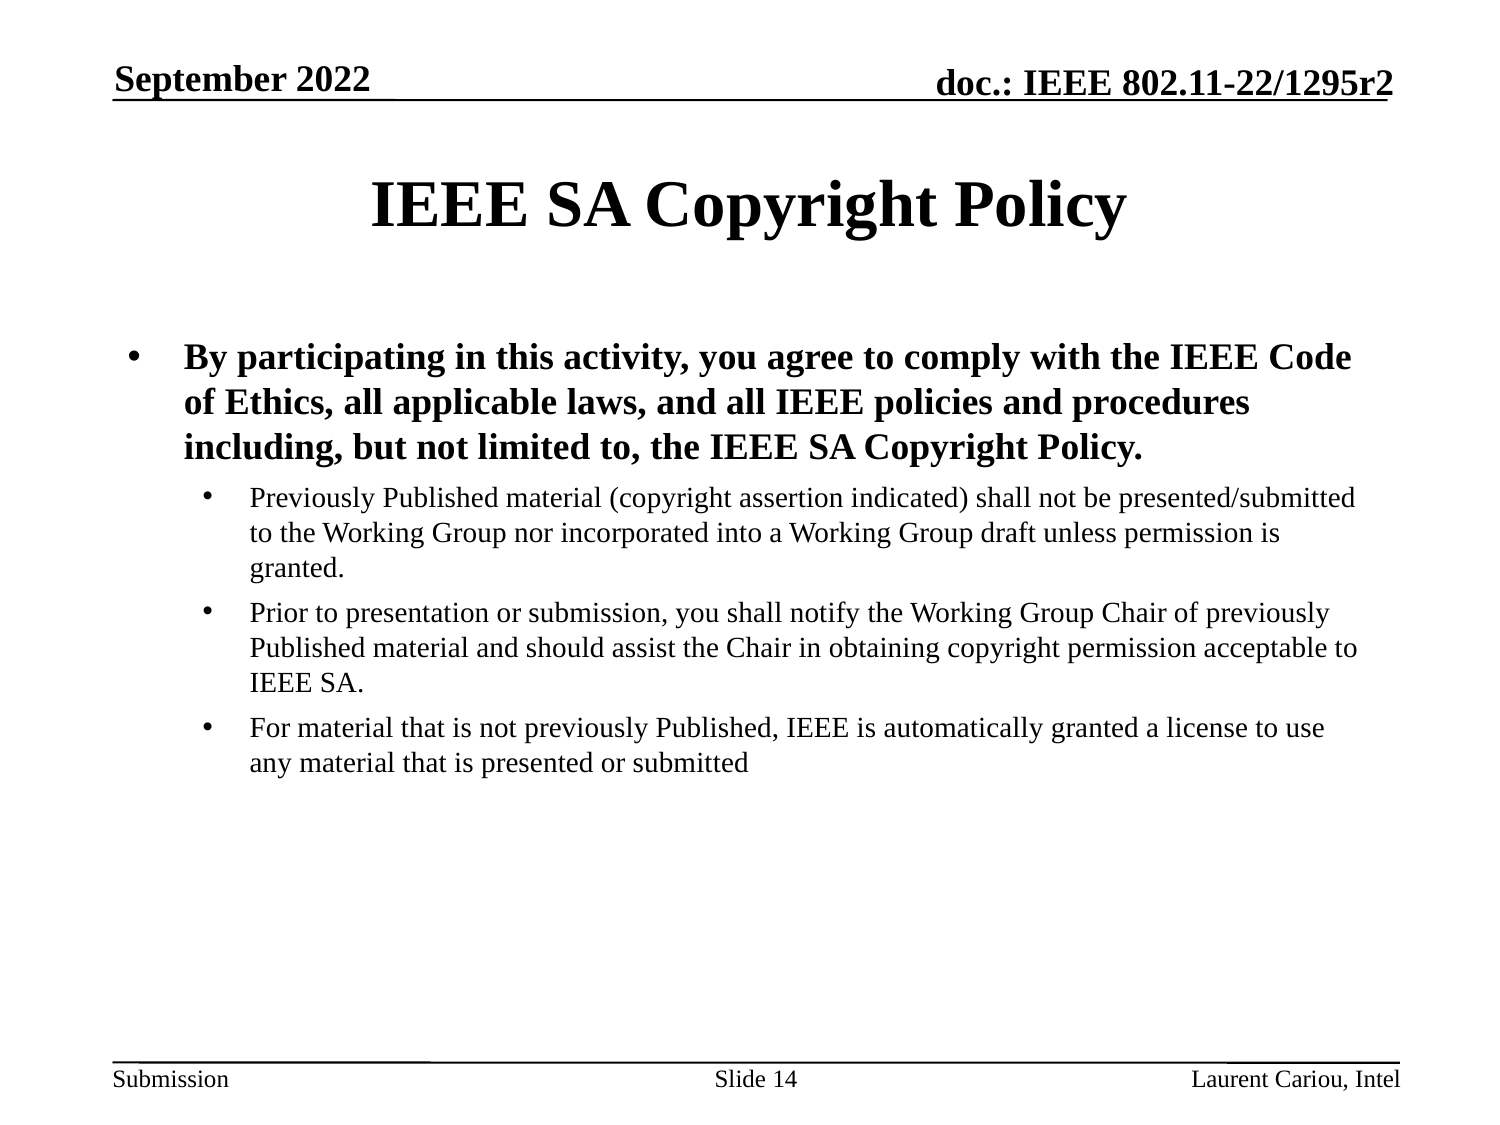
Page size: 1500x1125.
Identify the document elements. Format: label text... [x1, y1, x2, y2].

title IEEE SA Copyright Policy [112, 112, 1388, 288]
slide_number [114, 54, 423, 100]
footer Laurent Cariou, Intel [878, 1061, 1402, 1093]
slide_number Slide 14 [712, 1061, 800, 1123]
list By participating in this activity, you agree to comply with the IEEE Code of Ethics, all applicable laws, and all IEEE policies and procedures including, but not limited to, the IEEE SA Copyright Policy. Previously Published material (copyright assertion indicated) shall not be presented/submitted to the Working Group nor incorporated into a Working Group draft unless permission is granted. Prior to presentation or submission, you shall notify the Working Group Chair of previously Published material and should assist the Chair in obtaining copyright permission acceptable to IEEE SA. For material that is not previously Published, IEEE is automatically granted a license to use any material that is presented or submitted [112, 324, 1388, 1000]
